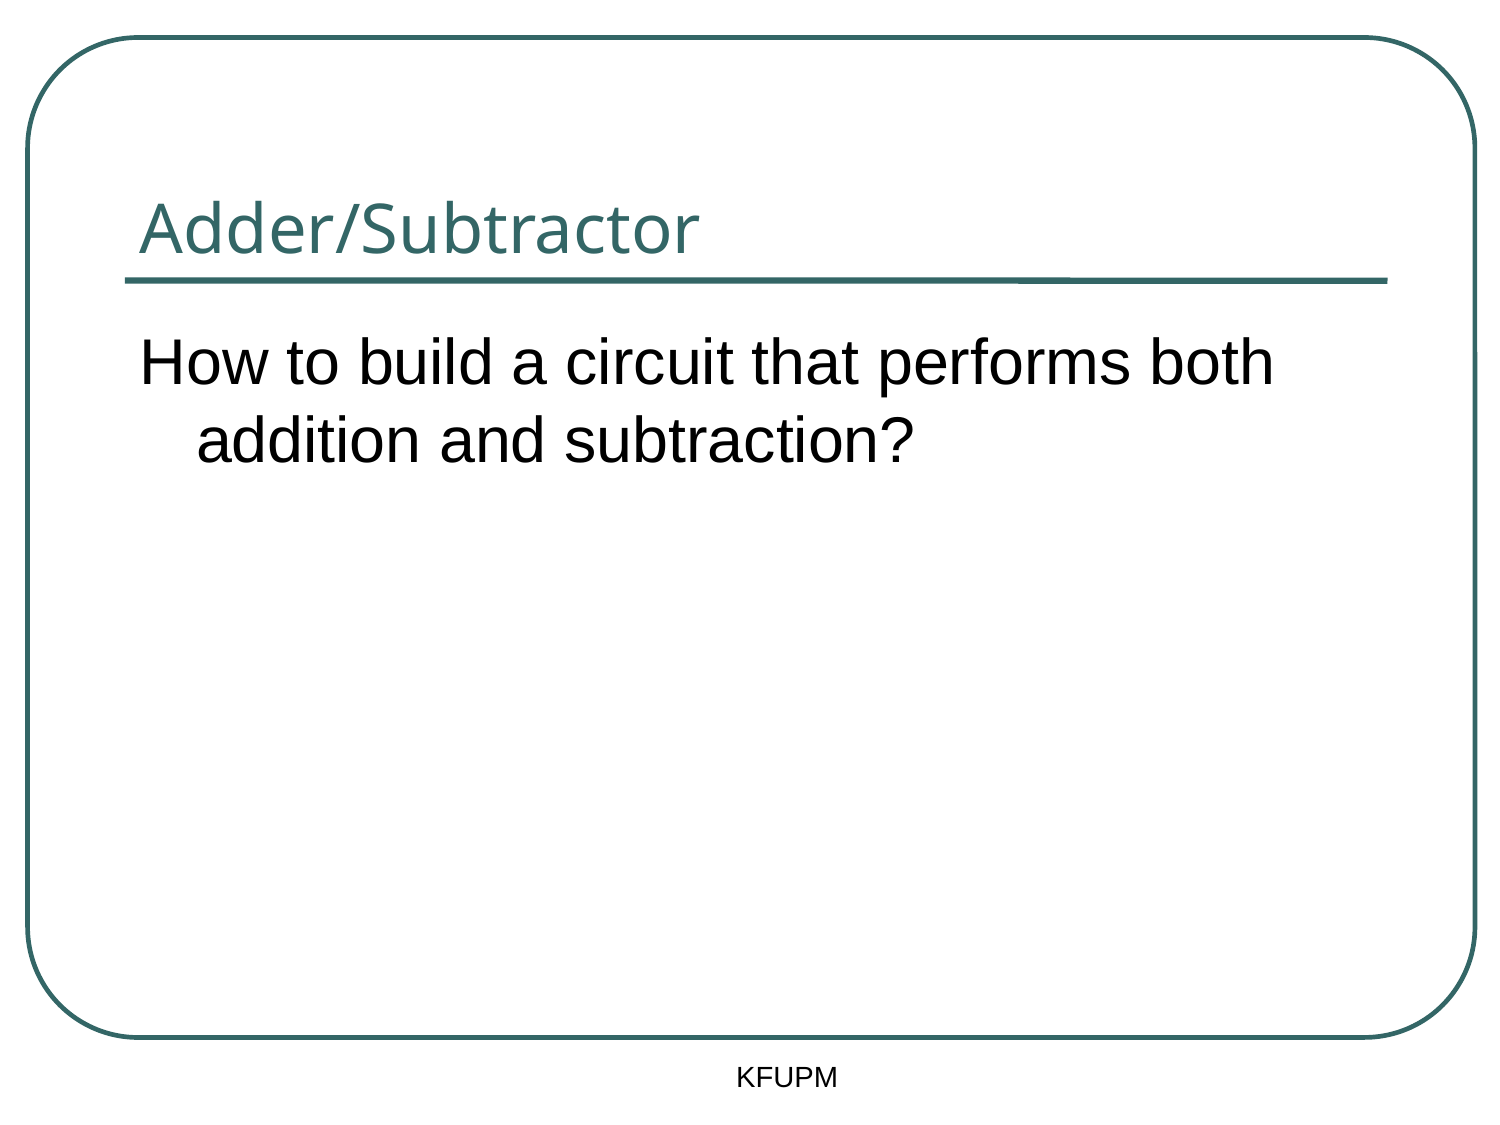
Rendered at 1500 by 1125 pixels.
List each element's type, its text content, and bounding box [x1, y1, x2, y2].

list How to build a circuit that performs both addition and subtraction? [124, 312, 1388, 975]
title Adder/Subtractor [124, 87, 1388, 275]
footer KFUPM [549, 1050, 1025, 1125]
